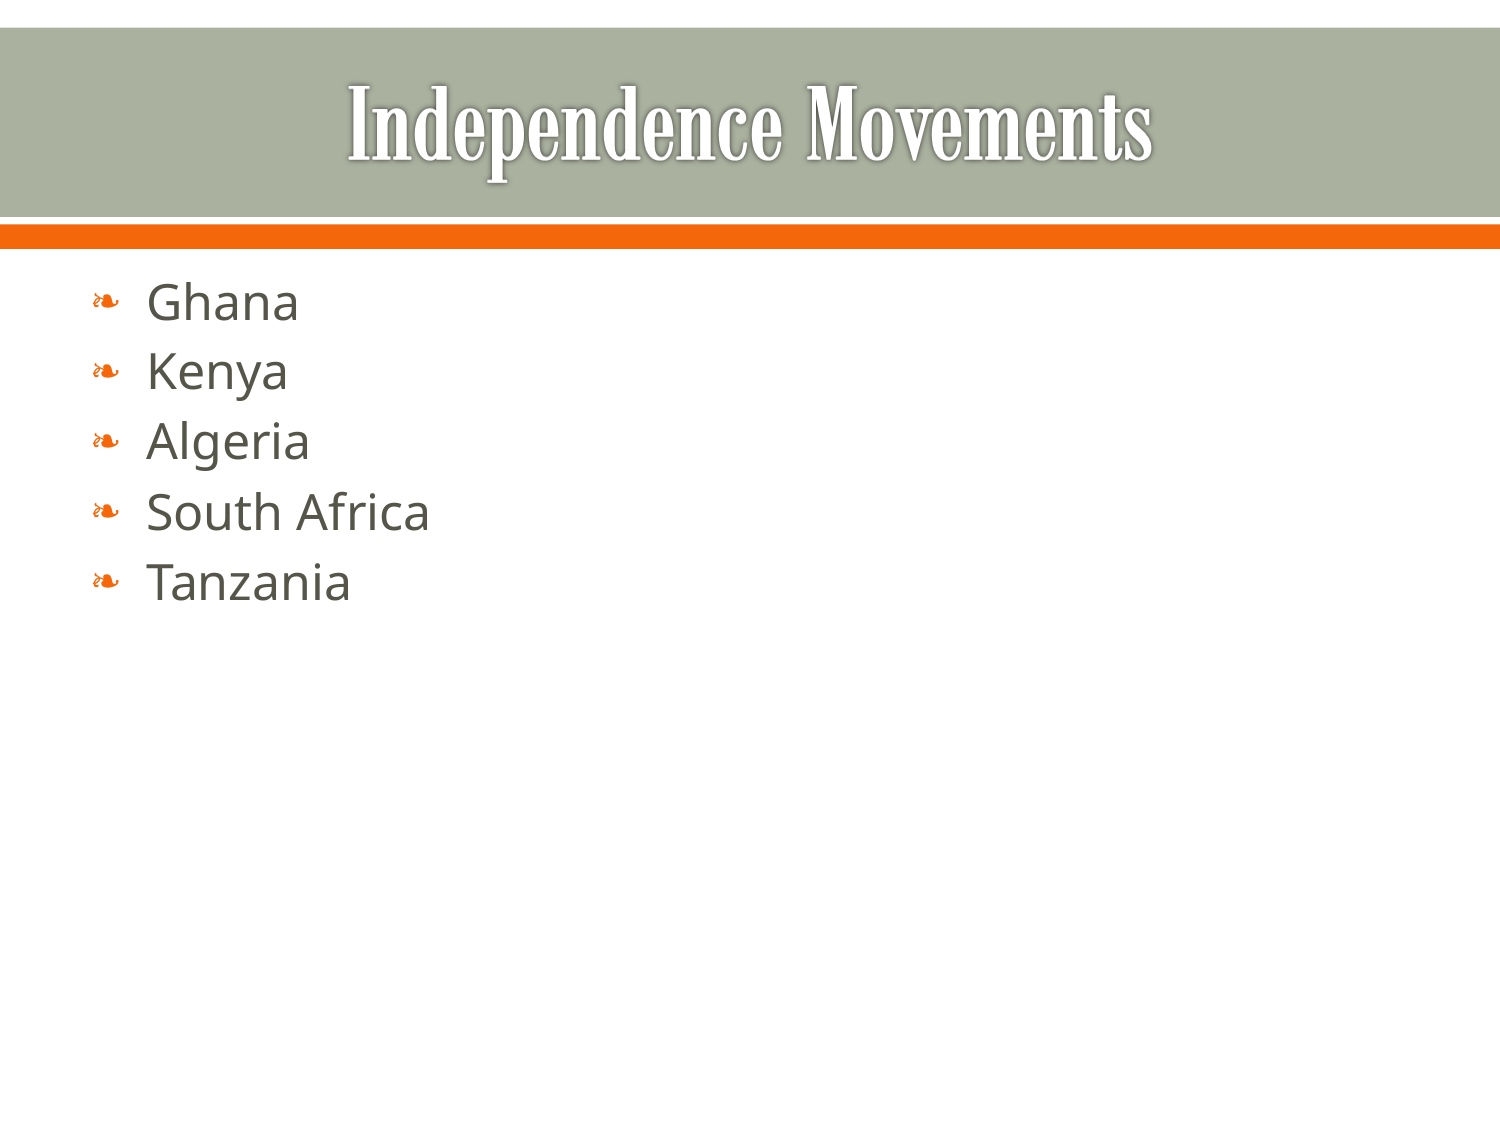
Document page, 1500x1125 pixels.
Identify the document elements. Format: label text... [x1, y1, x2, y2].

list Ghana Kenya Algeria South Africa Tanzania [75, 272, 1425, 1005]
picture [74, 9, 1426, 266]
